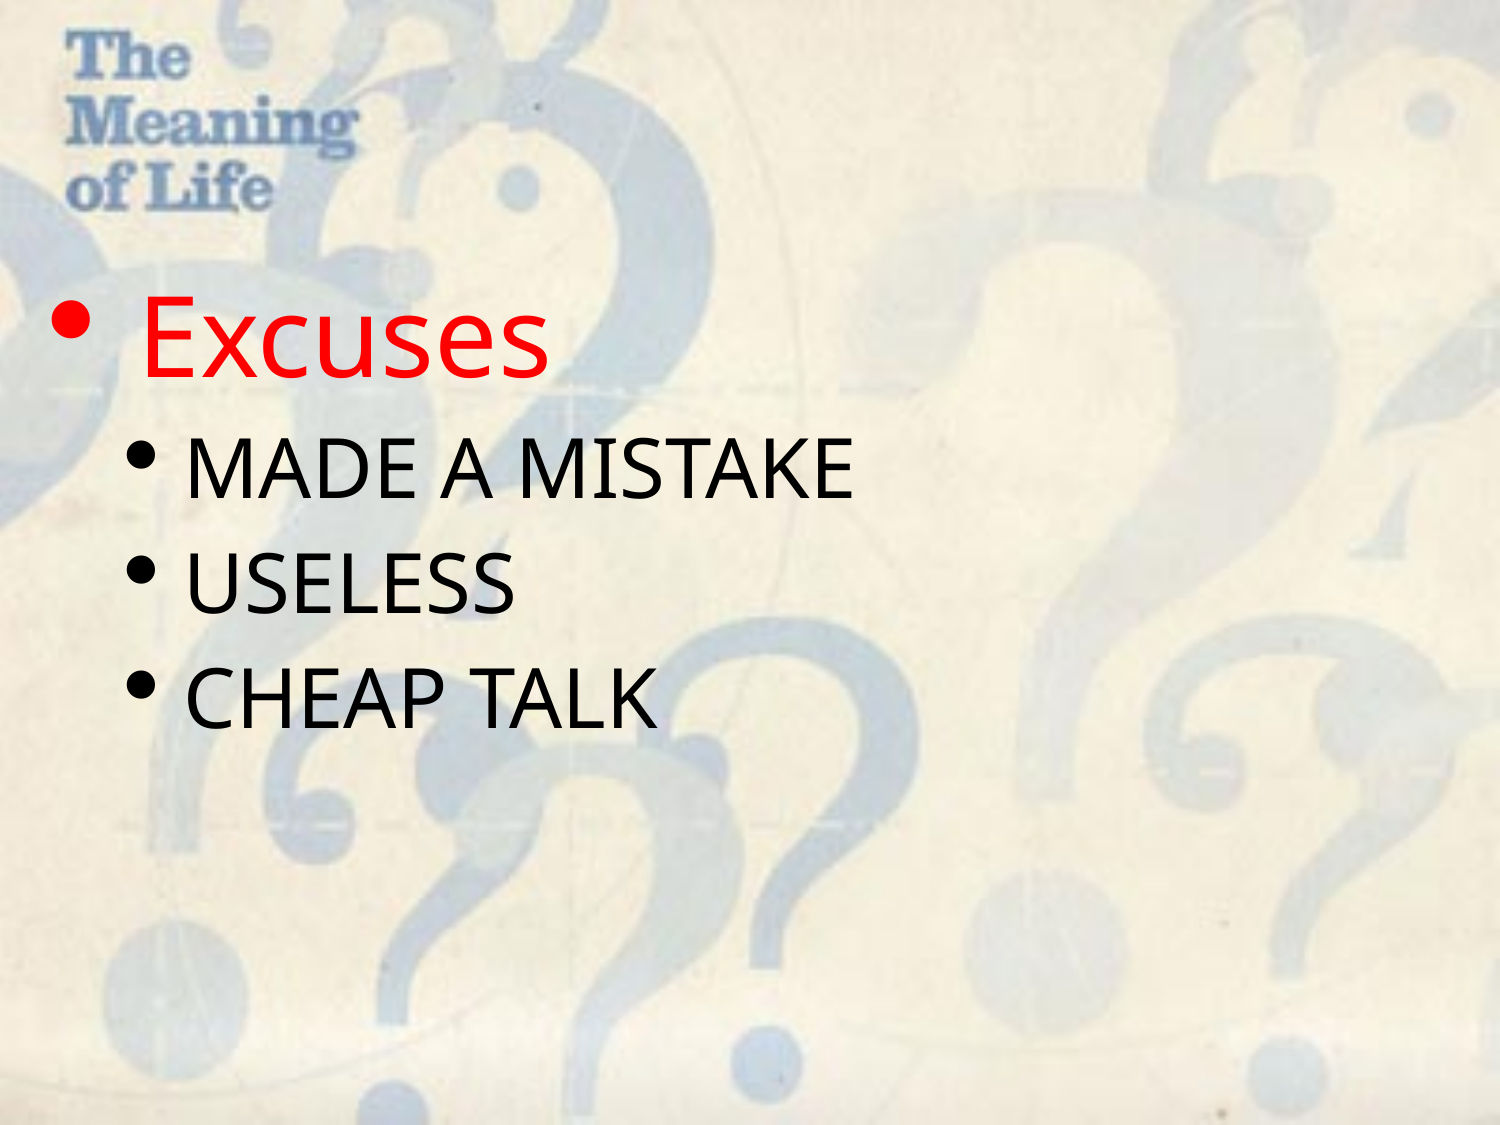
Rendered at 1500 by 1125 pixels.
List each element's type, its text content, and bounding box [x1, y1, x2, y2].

text_box Excuses MADE A MISTAKE USELESS CHEAP TALK [37, 237, 1475, 753]
picture [0, 0, 1500, 1125]
